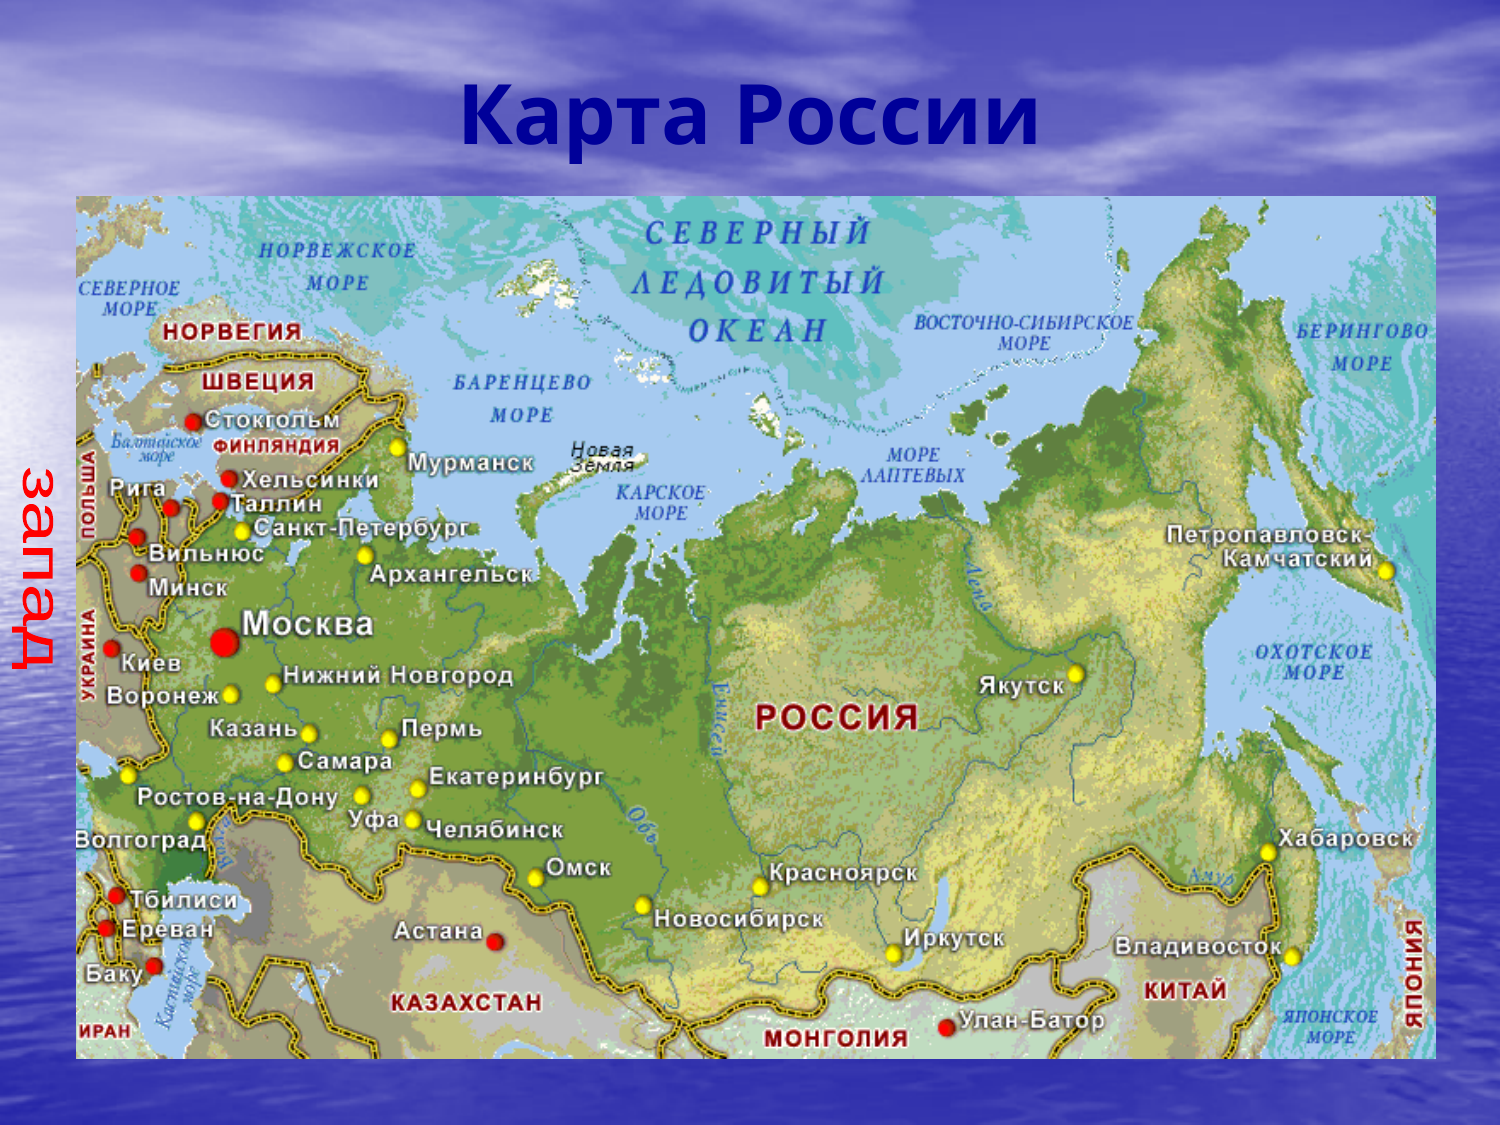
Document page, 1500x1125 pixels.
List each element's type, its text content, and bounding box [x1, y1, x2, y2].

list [76, 196, 1436, 1059]
title Карта России [74, 47, 1426, 196]
